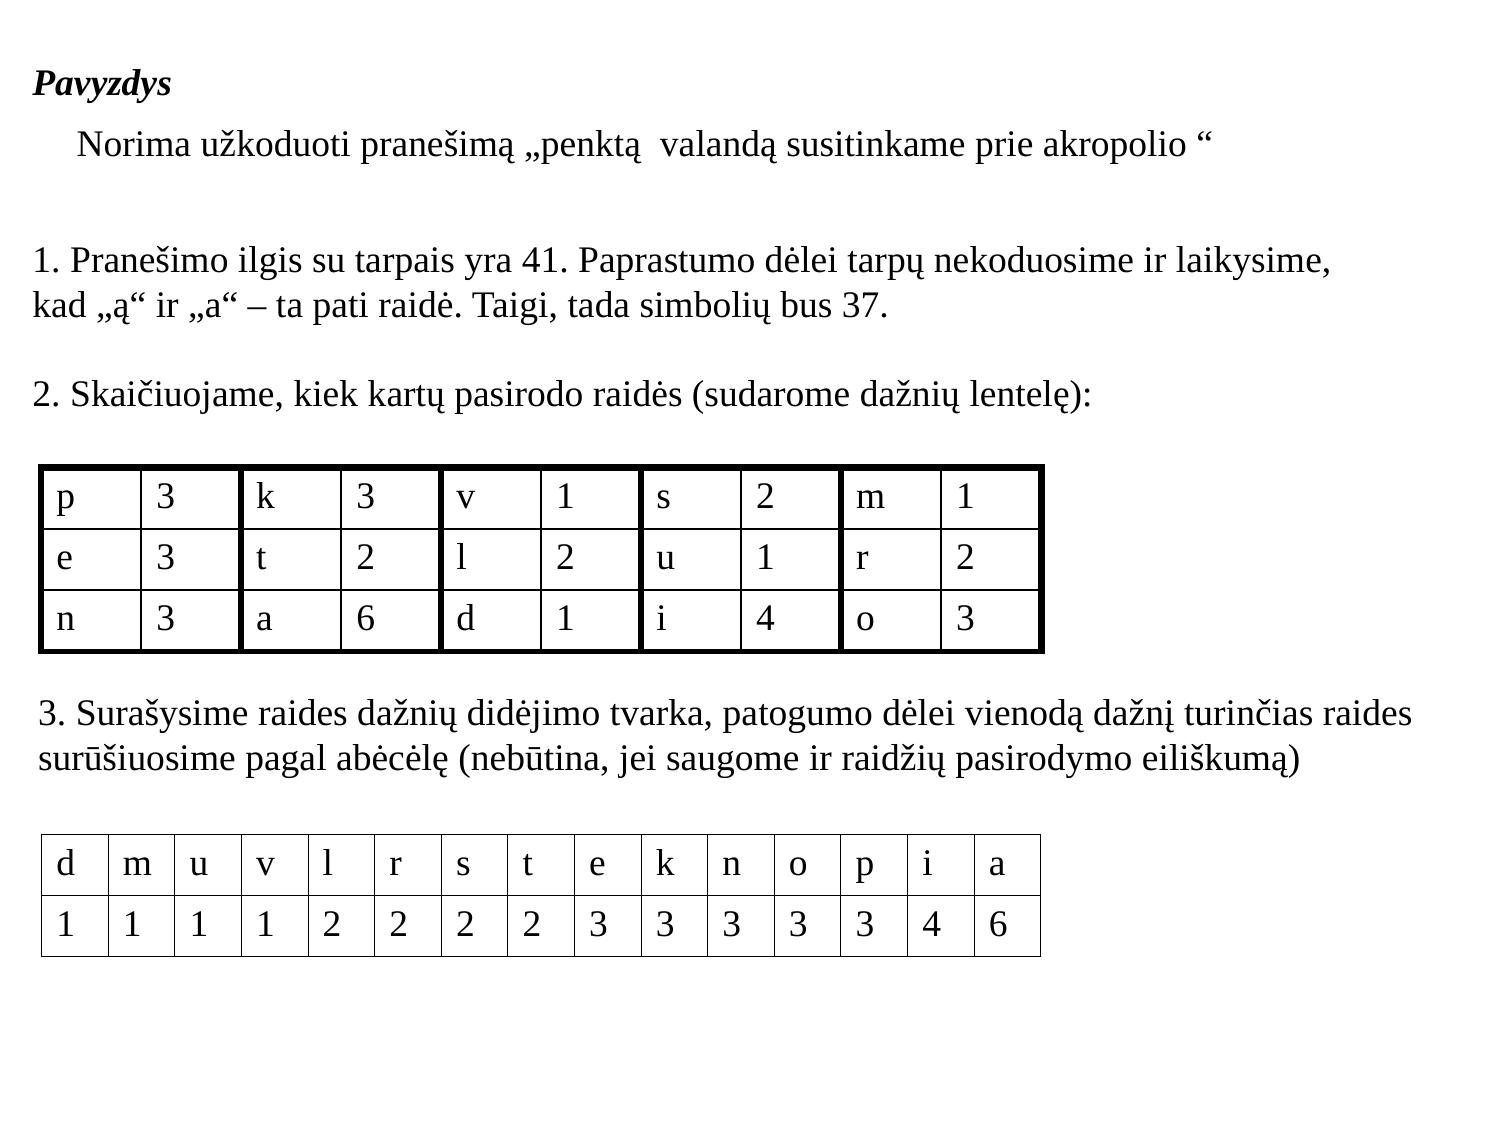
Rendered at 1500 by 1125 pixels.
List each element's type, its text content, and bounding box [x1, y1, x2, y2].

text_box Pavyzdys [17, 50, 1294, 111]
table_cell 3 [775, 896, 840, 956]
table_header u [175, 835, 241, 895]
table_header i [908, 835, 974, 895]
table_header l [309, 835, 374, 895]
table_cell 1 [242, 896, 308, 956]
text_box 3. Surašysime raides dažnių didėjimo tvarka, patogumo dėlei vienodą dažnį turinčias raides surūšiuosime pagal abėcėlę (nebūtina, jei saugome ir raidžių pasirodymo eiliškumą) [23, 680, 1447, 786]
table_cell 3 [575, 896, 641, 956]
text_box 1. Pranešimo ilgis su tarpais yra 41. Paprastumo dėlei tarpų nekoduosime ir laikysime, kad „ą“ ir „a“ – ta pati raidė. Taigi, tada simbolių bus 37. [17, 227, 1377, 333]
text_box Norima užkoduoti pranešimą „penktą valandą susitinkame prie akropolio “ [61, 112, 1421, 172]
table_header n [708, 835, 774, 895]
table_header m [109, 835, 174, 895]
table_header [43, 470, 1039, 649]
table_header d [42, 835, 108, 895]
table_header o [775, 835, 840, 895]
text_box 2. Skaičiuojame, kiek kartų pasirodo raidės (sudarome dažnių lentelę): [17, 361, 1377, 422]
table_header t [508, 835, 574, 895]
table_header a [975, 835, 1040, 895]
table_cell 1 [175, 896, 241, 956]
table_cell 3 [708, 896, 774, 956]
table_cell 1 [109, 896, 174, 956]
table_cell 2 [508, 896, 574, 956]
table_header p [841, 835, 907, 895]
table_cell 6 [975, 896, 1040, 956]
table_cell 3 [642, 896, 707, 956]
table_cell 2 [375, 896, 441, 956]
table_header e [575, 835, 641, 895]
table_header s [442, 835, 507, 895]
table_cell 3 [841, 896, 907, 956]
table_cell 2 [309, 896, 374, 956]
table_cell 2 [442, 896, 507, 956]
table_cell 4 [908, 896, 974, 956]
table_cell 1 [42, 896, 108, 956]
table_header k [642, 835, 707, 895]
table_header v [242, 835, 308, 895]
table_header r [375, 835, 441, 895]
